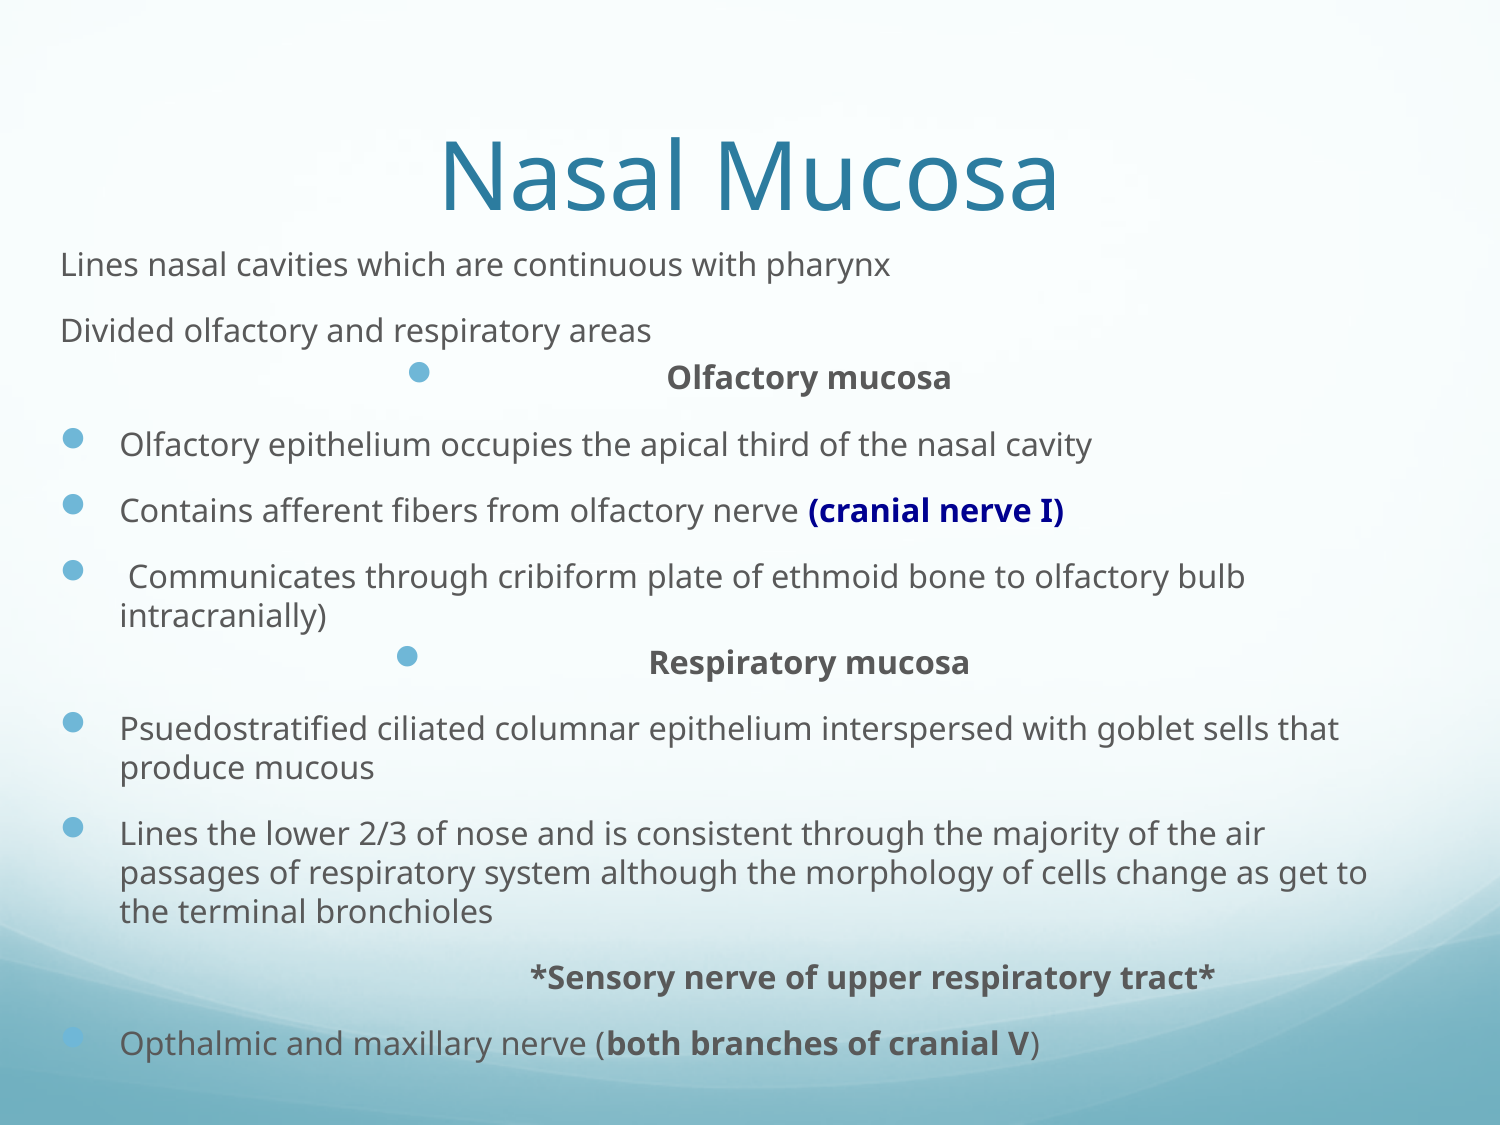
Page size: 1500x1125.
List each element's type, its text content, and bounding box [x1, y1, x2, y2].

title Nasal Mucosa [90, 17, 1410, 237]
list Lines nasal cavities which are continuous with pharynx Divided olfactory and respiratory areas Olfactory mucosa Olfactory epithelium occupies the apical third of the nasal cavity Contains afferent fibers from olfactory nerve (cranial nerve I) Communicates through cribiform plate of ethmoid bone to olfactory bulb intracranially) Respiratory mucosa Psuedostratified ciliated columnar epithelium interspersed with goblet sells that produce mucous Lines the lower 2/3 of nose and is consistent through the majority of the air passages of respiratory system although the morphology of cells change as get to the terminal bronchioles *Sensory nerve of upper respiratory tract* Opthalmic and maxillary nerve (both branches of cranial V) [44, 236, 1410, 1071]
